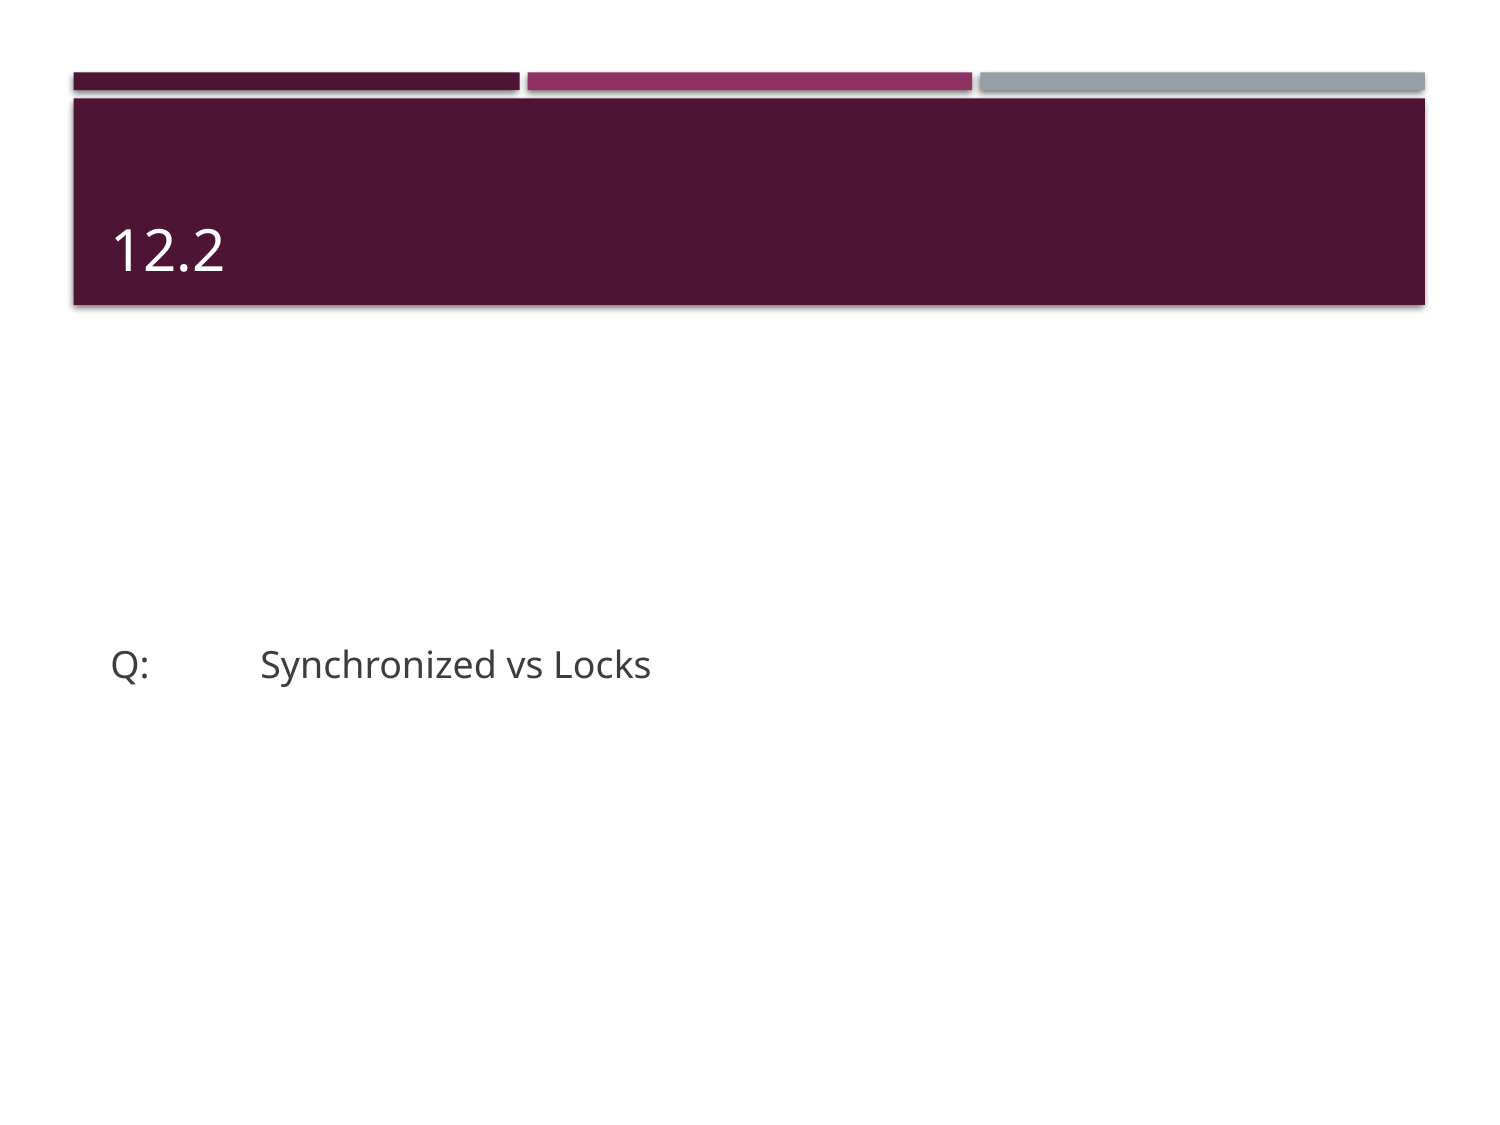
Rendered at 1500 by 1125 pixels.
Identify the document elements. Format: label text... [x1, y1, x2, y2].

list Q: Synchronized vs Locks [95, 365, 1406, 962]
title 12.2 [95, 112, 1406, 291]
